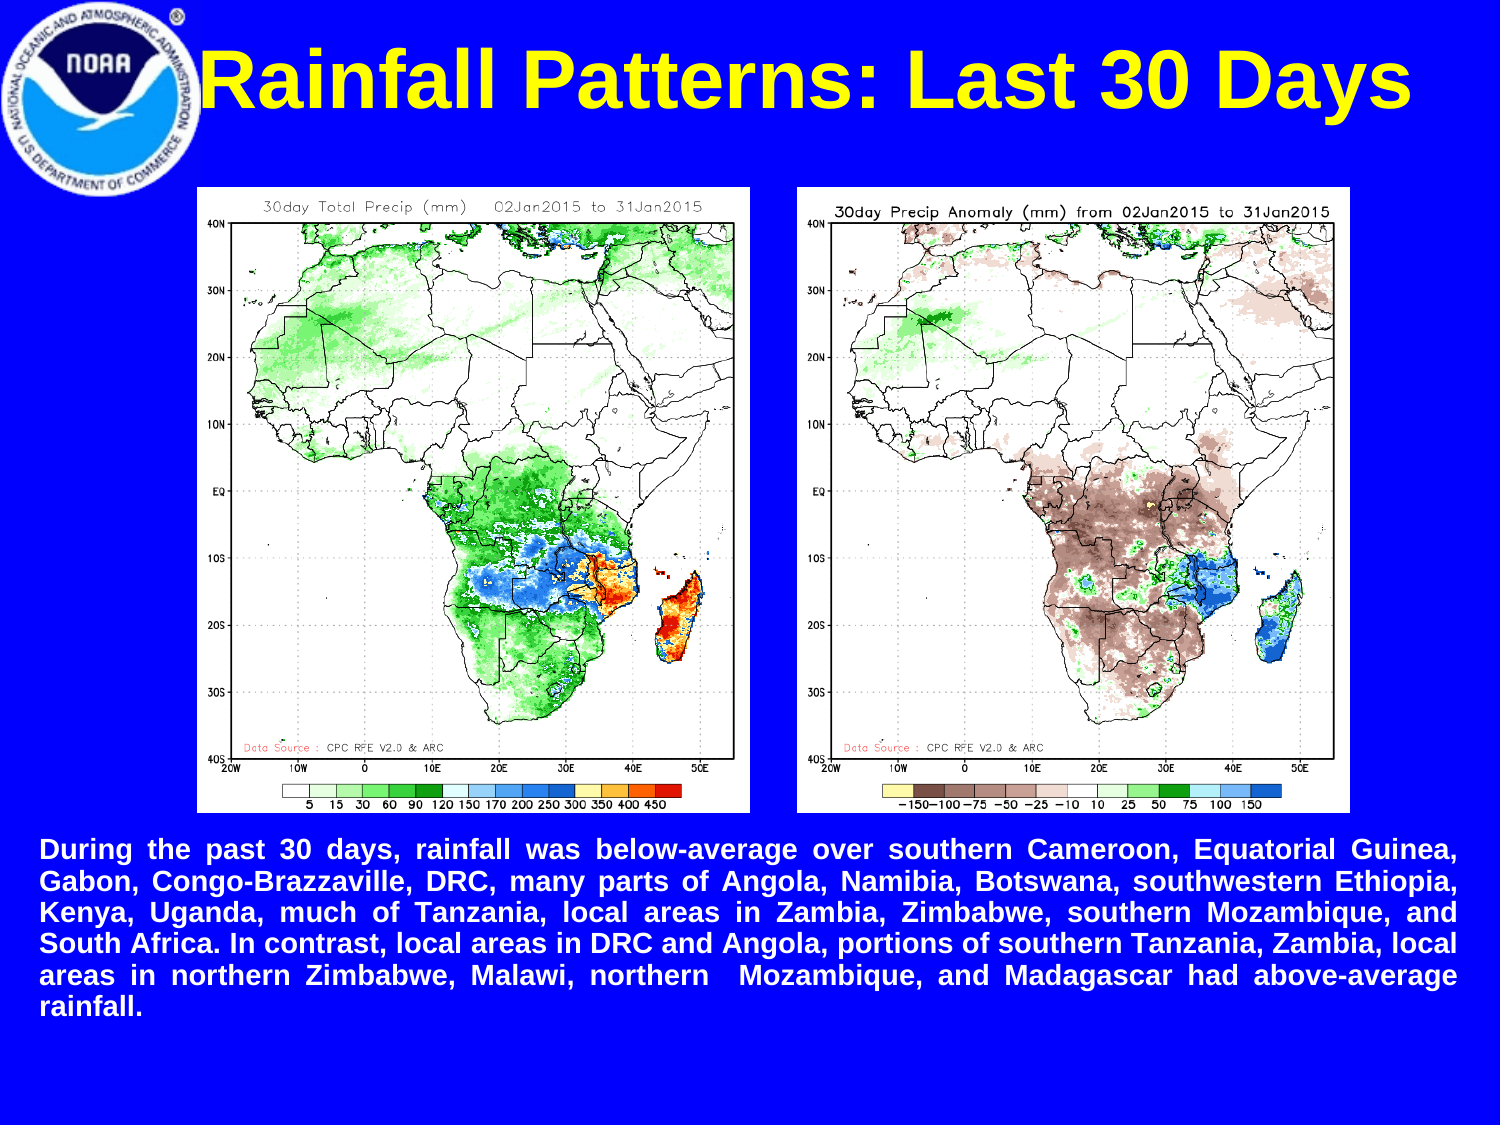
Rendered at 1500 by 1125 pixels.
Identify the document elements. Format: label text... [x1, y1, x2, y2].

picture [0, 0, 750, 813]
picture [797, 187, 1350, 813]
text_box During the past 30 days, rainfall was below-average over southern Cameroon, Equatorial Guinea, Gabon, Congo-Brazzaville, DRC, many parts of Angola, Namibia, Botswana, southwestern Ethiopia, Kenya, Uganda, much of Tanzania, local areas in Zambia, Zimbabwe, southern Mozambique, and South Africa. In contrast, local areas in DRC and Angola, portions of southern Tanzania, Zambia, local areas in northern Zimbabwe, Malawi, northern Mozambique, and Madagascar had above-average rainfall. [24, 827, 1475, 1031]
title Rainfall Patterns: Last 30 Days [174, 0, 1438, 150]
